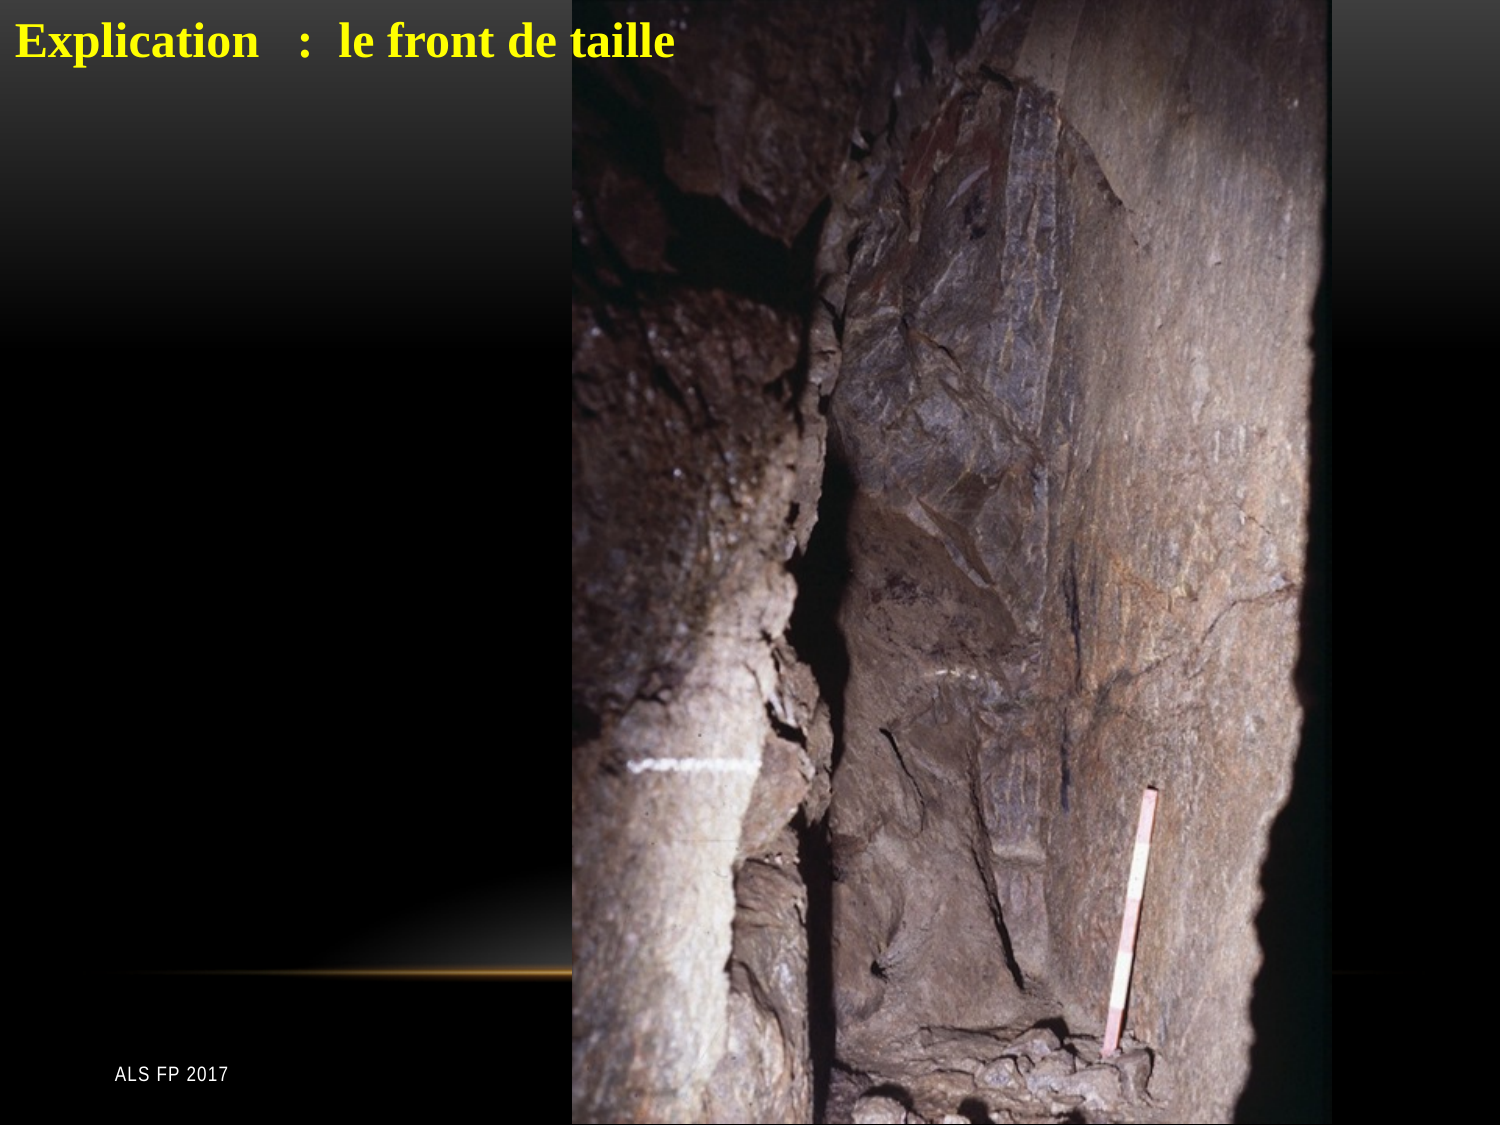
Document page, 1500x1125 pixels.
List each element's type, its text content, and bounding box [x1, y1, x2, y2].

picture [0, 0, 1500, 1125]
footer ALS FP 2017 [99, 1042, 566, 1103]
text_box Explication : le front de taille [0, 0, 572, 75]
